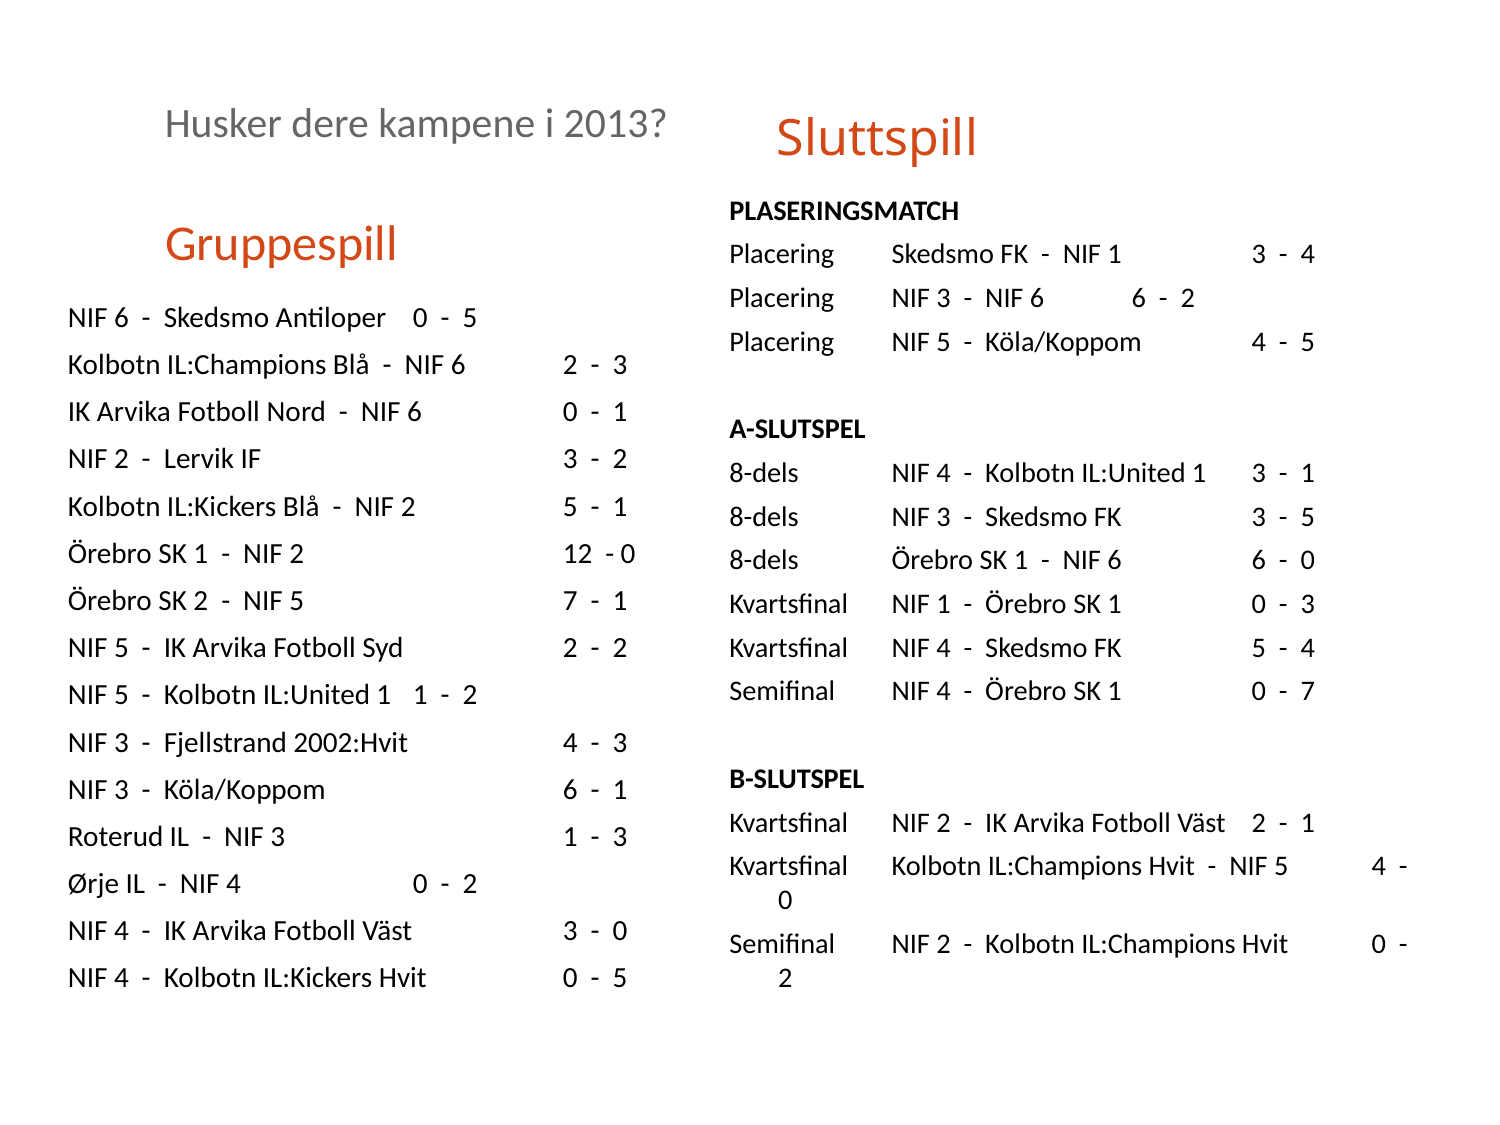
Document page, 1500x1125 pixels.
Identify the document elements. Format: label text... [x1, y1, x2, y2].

list Gruppespill [149, 236, 714, 351]
title Husker dere kampene i 2013? [150, 44, 1425, 161]
list NIF 6 - Skedsmo Antiloper 0 - 5 Kolbotn IL:Champions Blå - NIF 6 2 - 3 IK Arvika Fotboll Nord - NIF 6 0 - 1 NIF 2 - Lervik IF 3 - 2 Kolbotn IL:Kickers Blå - NIF 2 5 - 1 Örebro SK 1 - NIF 2 12 - 0 Örebro SK 2 - NIF 5 7 - 1 NIF 5 - IK Arvika Fotboll Syd 2 - 2 NIF 5 - Kolbotn IL:United 1 1 - 2 NIF 3 - Fjellstrand 2002:Hvit 4 - 3 NIF 3 - Köla/Koppom 6 - 1 Roterud IL - NIF 3 1 - 3 Ørje IL - NIF 4 0 - 2 NIF 4 - IK Arvika Fotboll Väst 3 - 0 NIF 4 - Kolbotn IL:Kickers Hvit 0 - 5 [53, 290, 691, 1047]
list PLASERINGSMATCH Placering Skedsmo FK - NIF 1 3 - 4 Placering NIF 3 - NIF 6 6 - 2 Placering NIF 5 - Köla/Koppom 4 - 5 A-SLUTSPEL 8-dels NIF 4 - Kolbotn IL:United 1 3 - 1 8-dels NIF 3 - Skedsmo FK 3 - 5 8-dels Örebro SK 1 - NIF 6 6 - 0 Kvartsfinal NIF 1 - Örebro SK 1 0 - 3 Kvartsfinal NIF 4 - Skedsmo FK 5 - 4 Semifinal NIF 4 - Örebro SK 1 0 - 7 B-SLUTSPEL Kvartsfinal NIF 2 - IK Arvika Fotboll Väst 2 - 1 Kvartsfinal Kolbotn IL:Champions Hvit - NIF 5 4 - 0 Semifinal NIF 2 - Kolbotn IL:Champions Hvit 0 - 2 [714, 184, 1425, 1007]
list Sluttspill [761, 77, 1375, 174]
